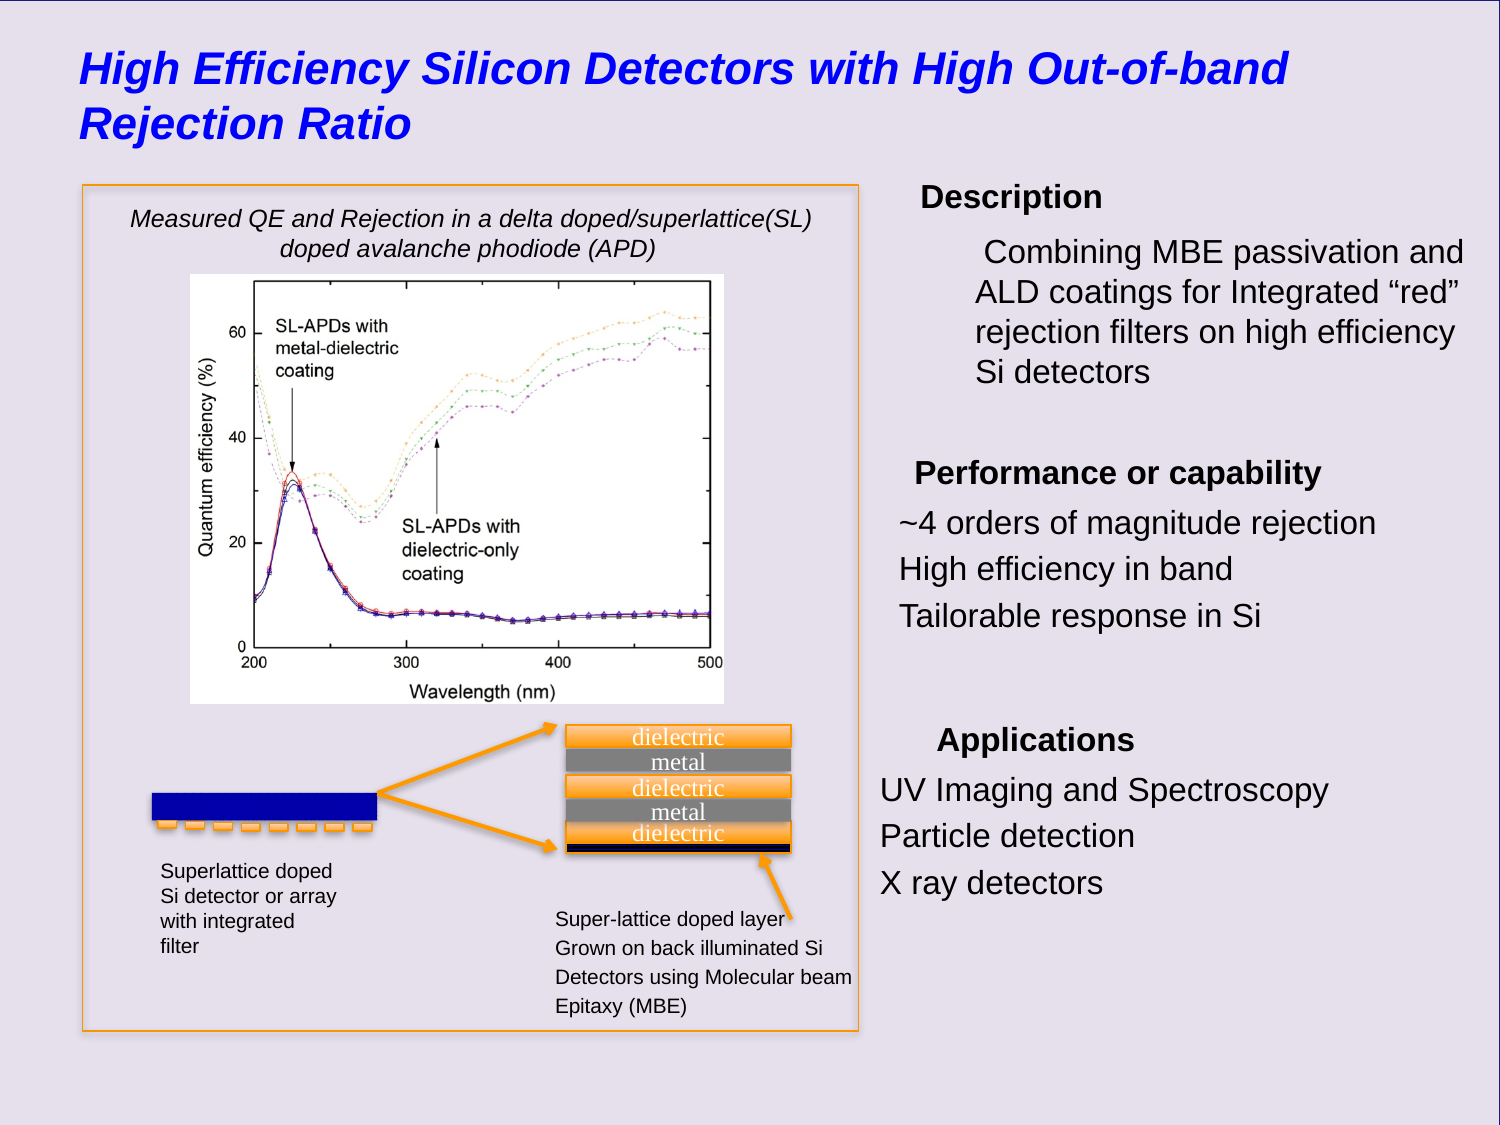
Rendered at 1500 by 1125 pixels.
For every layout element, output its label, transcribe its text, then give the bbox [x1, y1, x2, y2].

text_box metal [565, 799, 792, 822]
text_box [151, 792, 372, 821]
text_box dielectric [565, 774, 792, 798]
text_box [908, 443, 1421, 707]
text_box Superlattice doped Si detector or array with integrated filter [145, 850, 353, 966]
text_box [377, 724, 558, 793]
picture [190, 274, 724, 705]
text_box dielectric [565, 828, 792, 842]
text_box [157, 820, 373, 832]
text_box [913, 167, 1496, 400]
text_box dielectric [565, 724, 792, 748]
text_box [377, 793, 558, 850]
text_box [760, 852, 792, 920]
text_box High Efficiency Silicon Detectors with High Out-of-band Rejection Ratio [63, 31, 1500, 156]
text_box [0, 0, 1500, 1125]
text_box [565, 842, 792, 854]
text_box [82, 184, 859, 1032]
text_box metal [565, 748, 792, 772]
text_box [928, 710, 1375, 974]
text_box Super-lattice doped layer Grown on back illuminated Si Detectors using Molecular beam Epitaxy (MBE) [540, 898, 873, 1026]
text_box Measured QE and Rejection in a delta doped/superlattice(SL) doped avalanche phodiode (APD) [107, 195, 837, 270]
